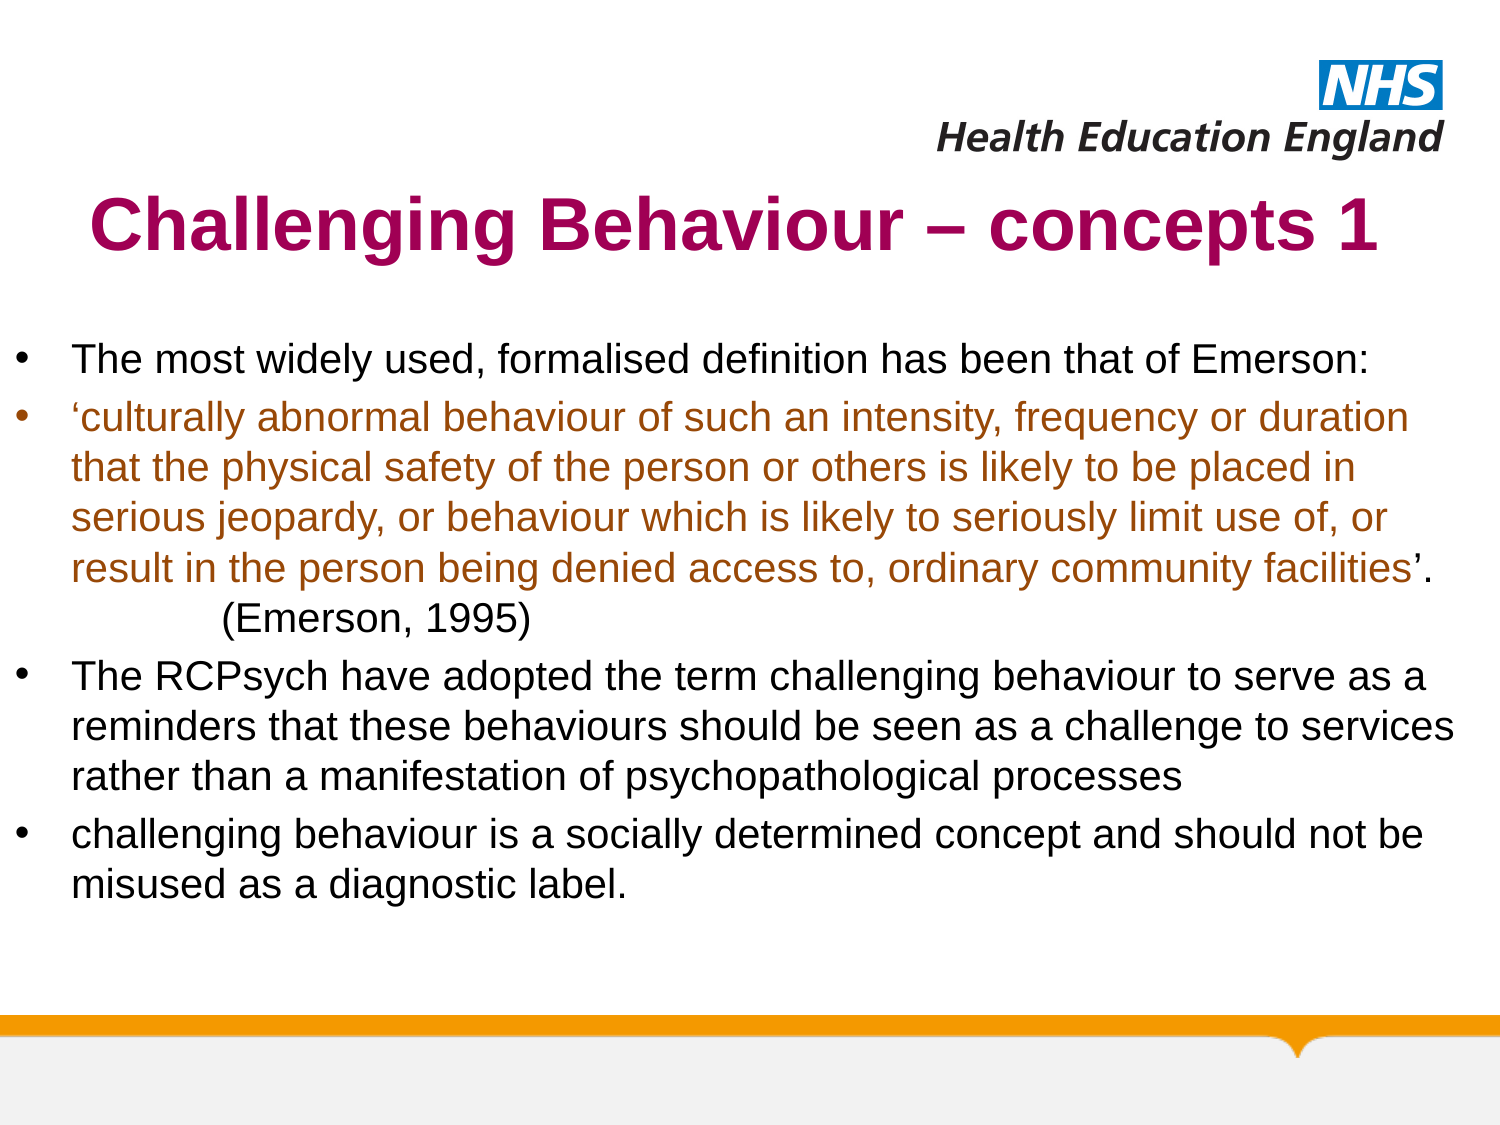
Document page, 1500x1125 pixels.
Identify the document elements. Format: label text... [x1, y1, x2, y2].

title Challenging Behaviour – concepts 1 [75, 168, 1448, 280]
picture [936, 59, 1445, 161]
list The most widely used, formalised definition has been that of Emerson: ‘culturally abnormal behaviour of such an intensity, frequency or duration that the physical safety of the person or others is likely to be placed in serious jeopardy, or behaviour which is likely to seriously limit use of, or result in the person being denied access to, ordinary community facilities’. (Emerson, 1995) The RCPsych have adopted the term challenging behaviour to serve as a reminders that these behaviours should be seen as a challenge to services rather than a manifestation of psychopathological processes challenging behaviour is a socially determined concept and should not be misused as a diagnostic label. [0, 324, 1475, 1125]
